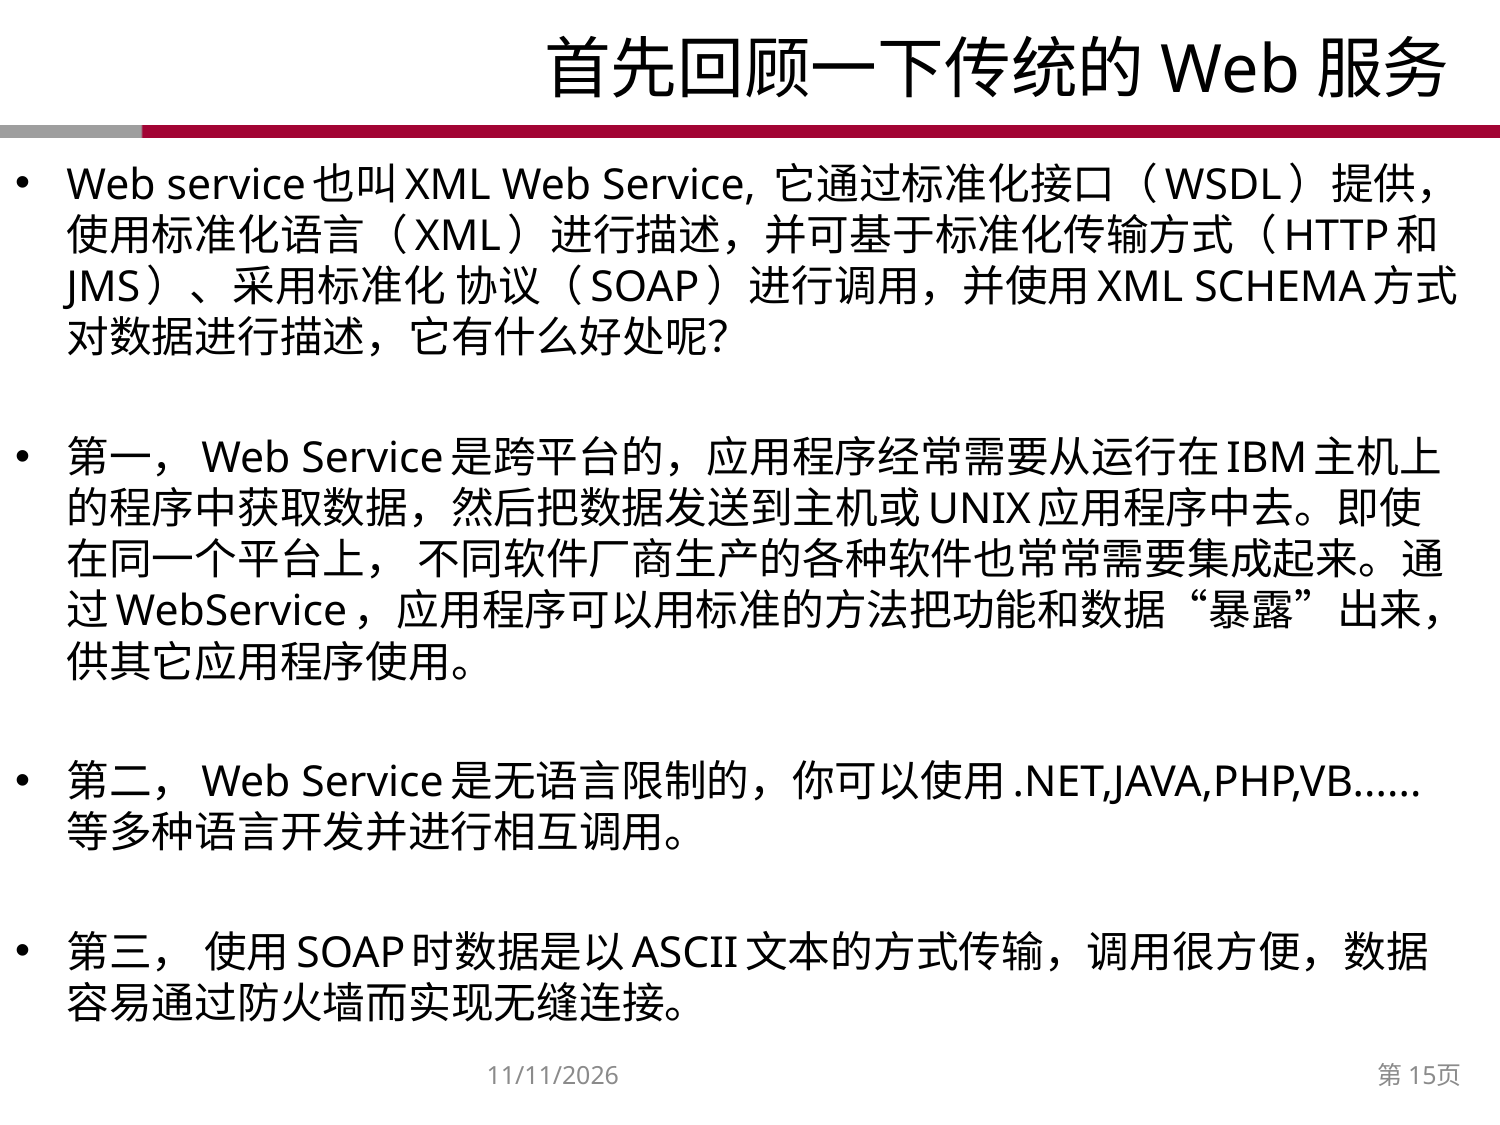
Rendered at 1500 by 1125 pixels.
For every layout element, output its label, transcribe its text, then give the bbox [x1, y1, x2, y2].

slide_number 第15页 [1126, 1046, 1477, 1107]
title 首先回顾一下传统的Web服务 [445, 11, 1465, 119]
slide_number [471, 1046, 822, 1107]
list Web service也叫XML Web Service, 它通过标准化接口（WSDL）提供，使用标准化语言（XML）进行描述，并可基于标准化传输方式（HTTP和JMS）、采用标准化 协议（SOAP）进行调用，并使用XML SCHEMA方式对数据进行描述，它有什么好处呢？ 第一，Web Service是跨平台的，应用程序经常需要从运行在IBM主机上的程序中获取数据，然后把数据发送到主机或UNIX应用程序中去。即使在同一个平台上， 不同软件厂商生产的各种软件也常常需要集成起来。通过WebService，应用程序可以用标准的方法把功能和数据“暴露”出来，供其它应用程序使用。 第二，Web Service是无语言限制的，你可以使用.NET,JAVA,PHP,VB......等多种语言开发并进行相互调用。 第三， 使用SOAP时数据是以ASCII文本的方式传输，调用很方便，数据容易通过防火墙而实现无缝连接。 [0, 149, 1477, 1047]
picture [0, 125, 1500, 138]
